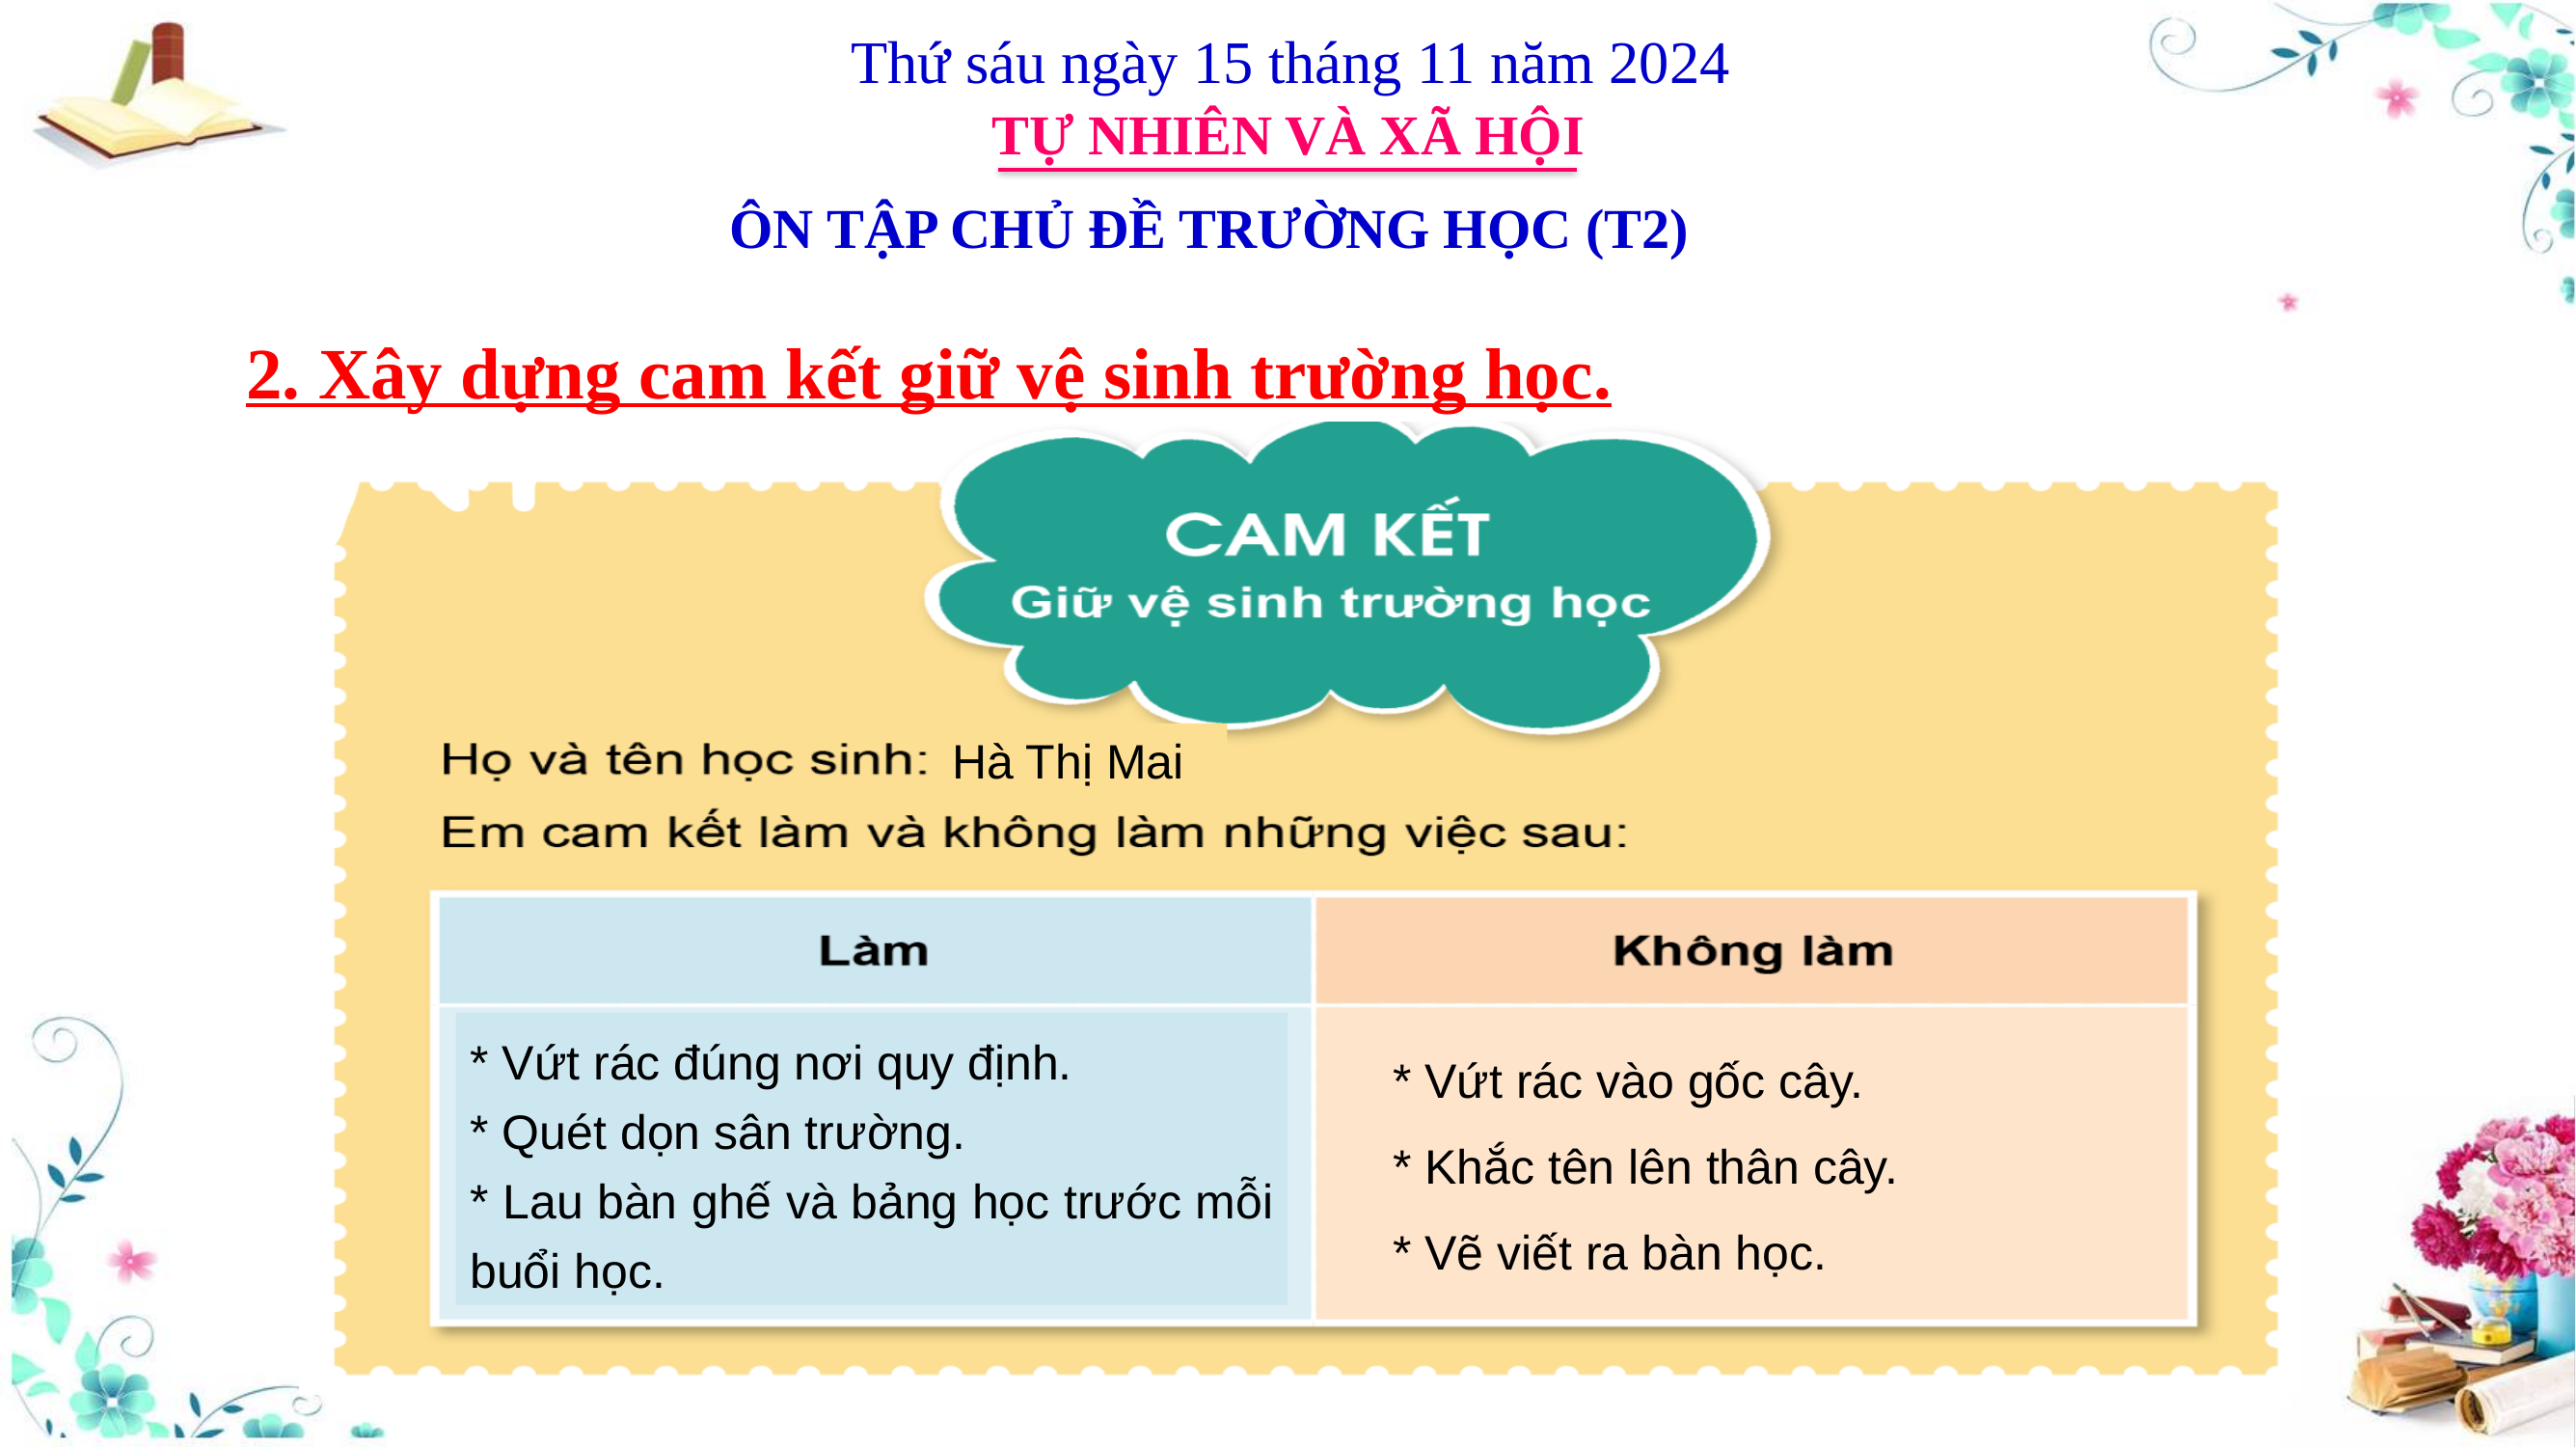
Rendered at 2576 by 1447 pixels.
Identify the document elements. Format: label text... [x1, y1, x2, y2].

text_box 2. Xây dựng cam kết giữ vệ sinh trường học. [231, 319, 2453, 422]
text_box ÔN TẬP CHỦ ĐỀ TRƯỜNG HỌC (T2) [370, 179, 2047, 271]
text_box Thứ sáu ngày 15 tháng 11 năm 2024 [836, 16, 1746, 103]
picture [0, 0, 2576, 1447]
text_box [973, 91, 1604, 175]
